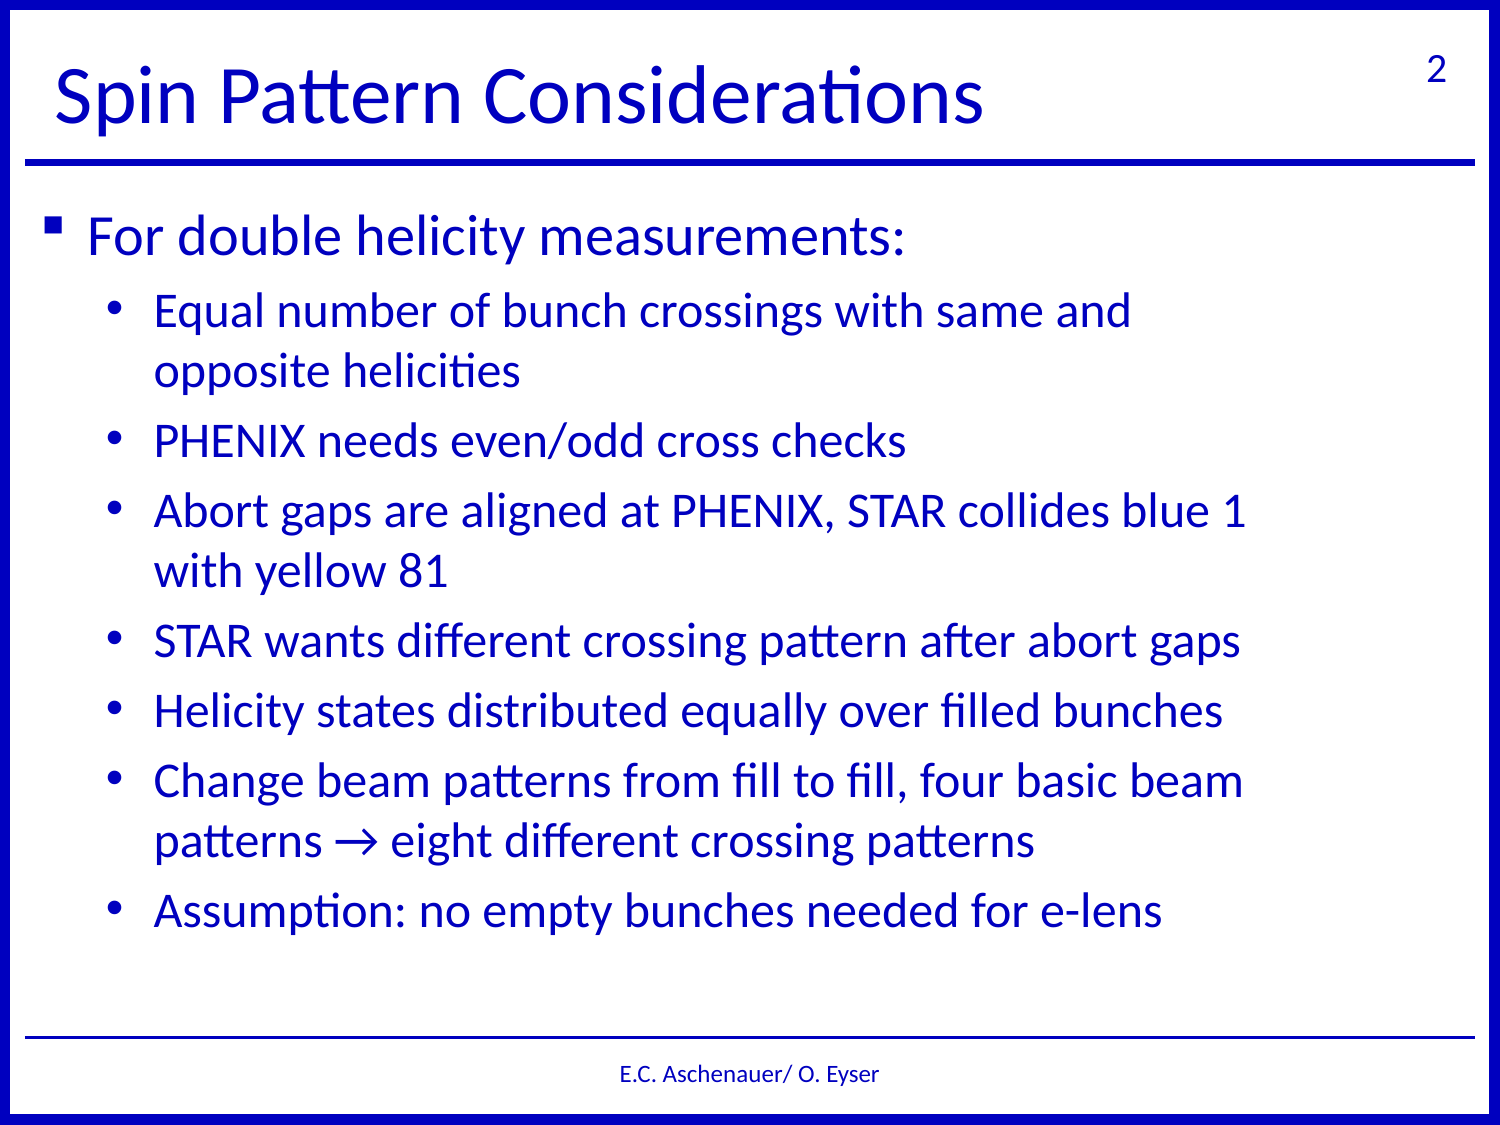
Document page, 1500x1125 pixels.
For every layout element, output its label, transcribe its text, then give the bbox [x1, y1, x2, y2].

footer E.C. Aschenauer/ O. Eyser [24, 1042, 1475, 1103]
list For double helicity measurements: Equal number of bunch crossings with same and opposite helicities PHENIX needs even/odd cross checks Abort gaps are aligned at PHENIX, STAR collides blue 1 with yellow 81 STAR wants different crossing pattern after abort gaps Helicity states distributed equally over filled bunches Change beam patterns from fill to fill, four basic beam patterns → eight different crossing patterns Assumption: no empty bunches needed for e-lens [24, 182, 1325, 1013]
title Spin Pattern Considerations [22, 22, 1328, 159]
slide_number 2 [1367, 24, 1478, 106]
